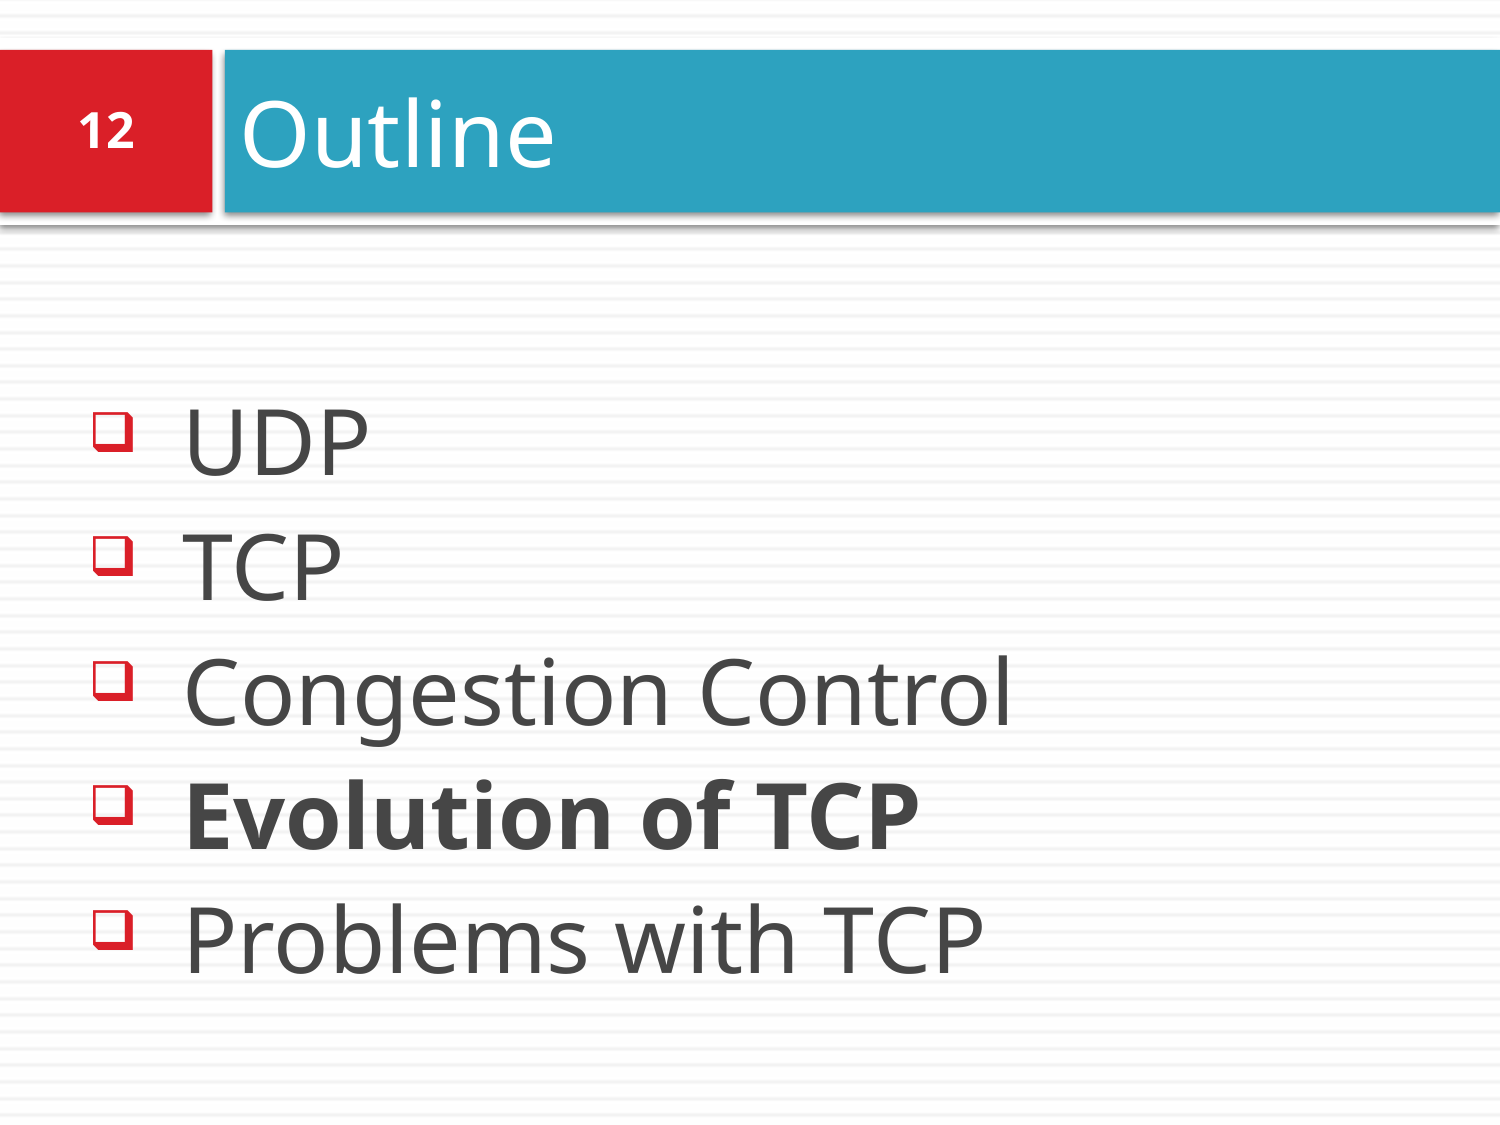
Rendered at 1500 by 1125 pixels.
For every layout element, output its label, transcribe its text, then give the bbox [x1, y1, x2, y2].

title Outline [225, 50, 1475, 213]
slide_number 12 [0, 75, 213, 191]
list UDP TCP Congestion Control Evolution of TCP Problems with TCP [73, 376, 1442, 1008]
